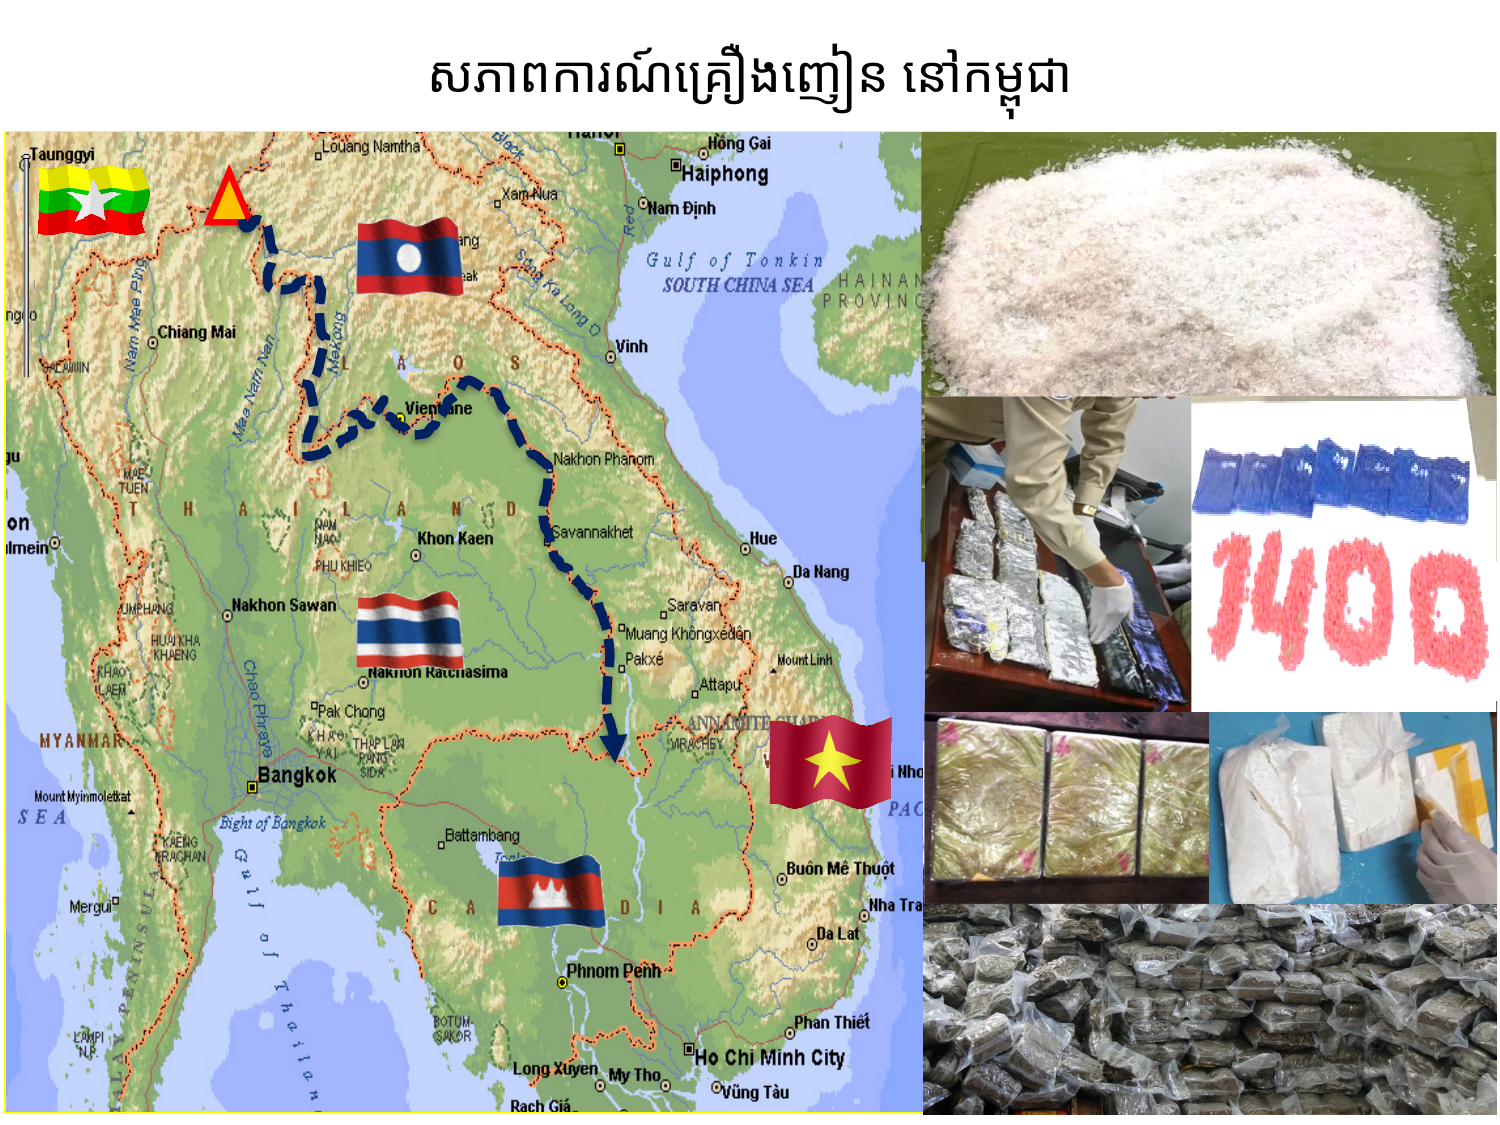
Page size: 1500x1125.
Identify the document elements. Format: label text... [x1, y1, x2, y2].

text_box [5, 131, 1498, 1115]
title សភាពការណ៍គ្រឿងញៀន នៅកម្ពុជា [0, 0, 1500, 141]
